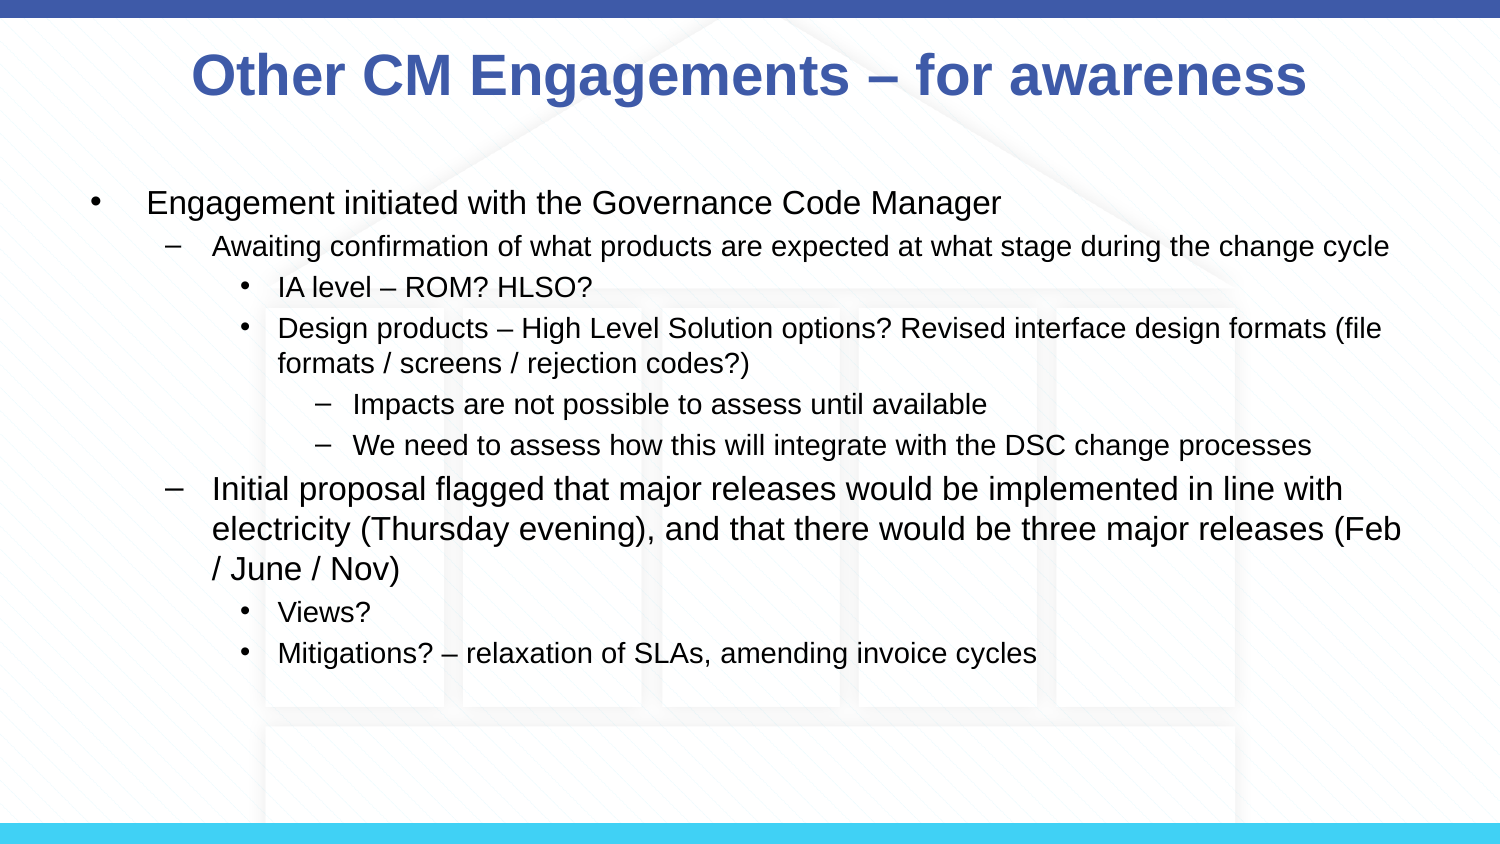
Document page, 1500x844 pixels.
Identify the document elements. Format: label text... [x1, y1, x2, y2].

list Engagement initiated with the Governance Code Manager Awaiting confirmation of what products are expected at what stage during the change cycle IA level – ROM? HLSO? Design products – High Level Solution options? Revised interface design formats (file formats / screens / rejection codes?) Impacts are not possible to assess until available We need to assess how this will integrate with the DSC change processes Initial proposal flagged that major releases would be implemented in line with electricity (Thursday evening), and that there would be three major releases (Feb / June / Nov) Views? Mitigations? – relaxation of SLAs, amending invoice cycles [75, 173, 1425, 777]
title Other CM Engagements – for awareness [75, 20, 1425, 125]
picture [0, 0, 1500, 844]
